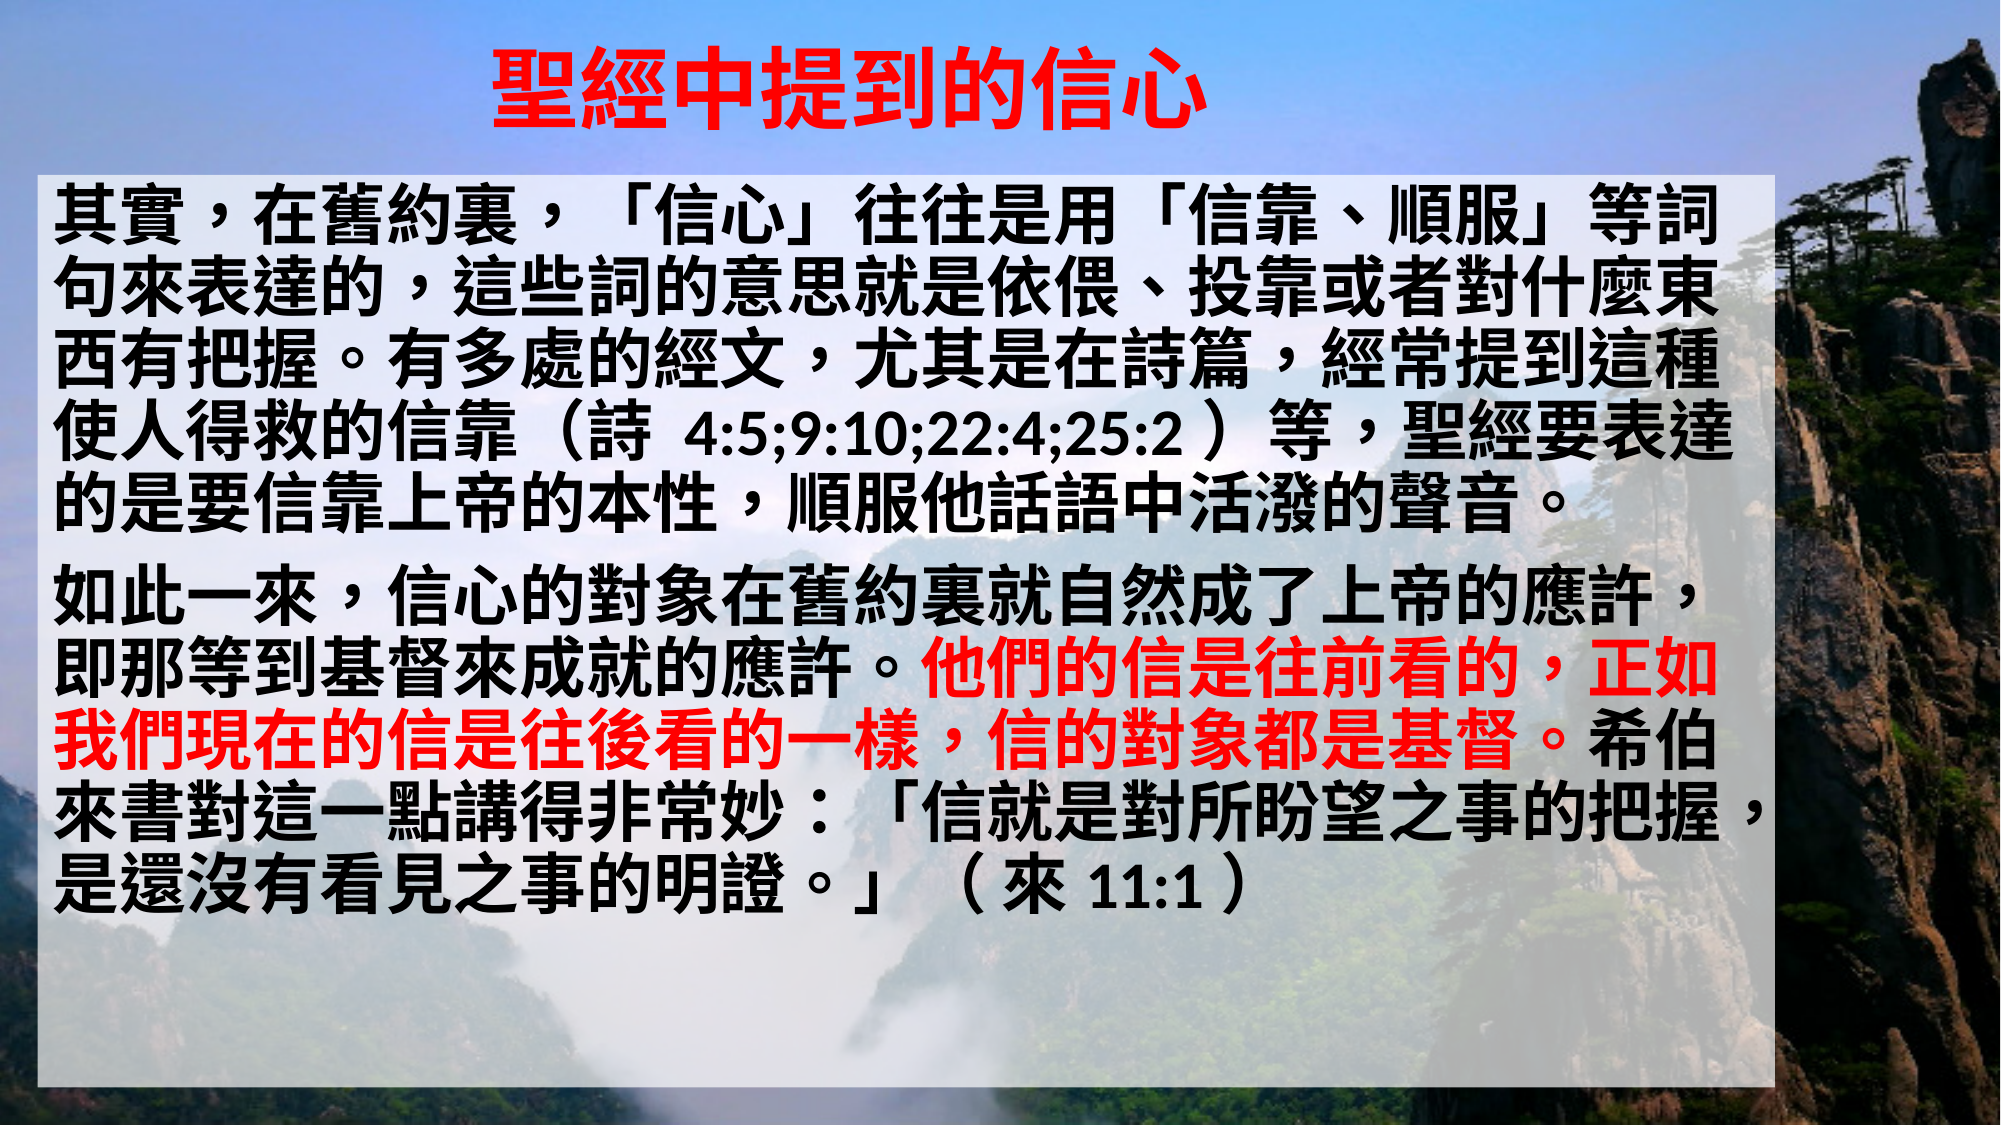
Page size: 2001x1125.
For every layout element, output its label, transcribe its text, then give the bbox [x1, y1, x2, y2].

list 其實，在舊約裏，「信心」往往是用「信靠、順服」等詞句來表達的，這些詞的意思就是依偎、投靠或者對什麼東西有把握。有多處的經文，尤其是在詩篇，經常提到這種使人得救的信靠（詩 4:5;9:10;22:4;25:2）等，聖經要表達的是要信靠上帝的本性，順服他話語中活潑的聲音。 如此一來，信心的對象在舊約裏就自然成了上帝的應許，即那等到基督來成就的應許。他們的信是往前看的，正如我們現在的信是往後看的一樣，信的對象都是基督。希伯來書對這一點講得非常妙：「信就是對所盼望之事的把握，是還沒有看見之事的明證。」（ 來11:1） [37, 174, 1775, 1088]
title 聖經中提到的信心 [50, 37, 1650, 150]
picture [0, 0, 2001, 1125]
